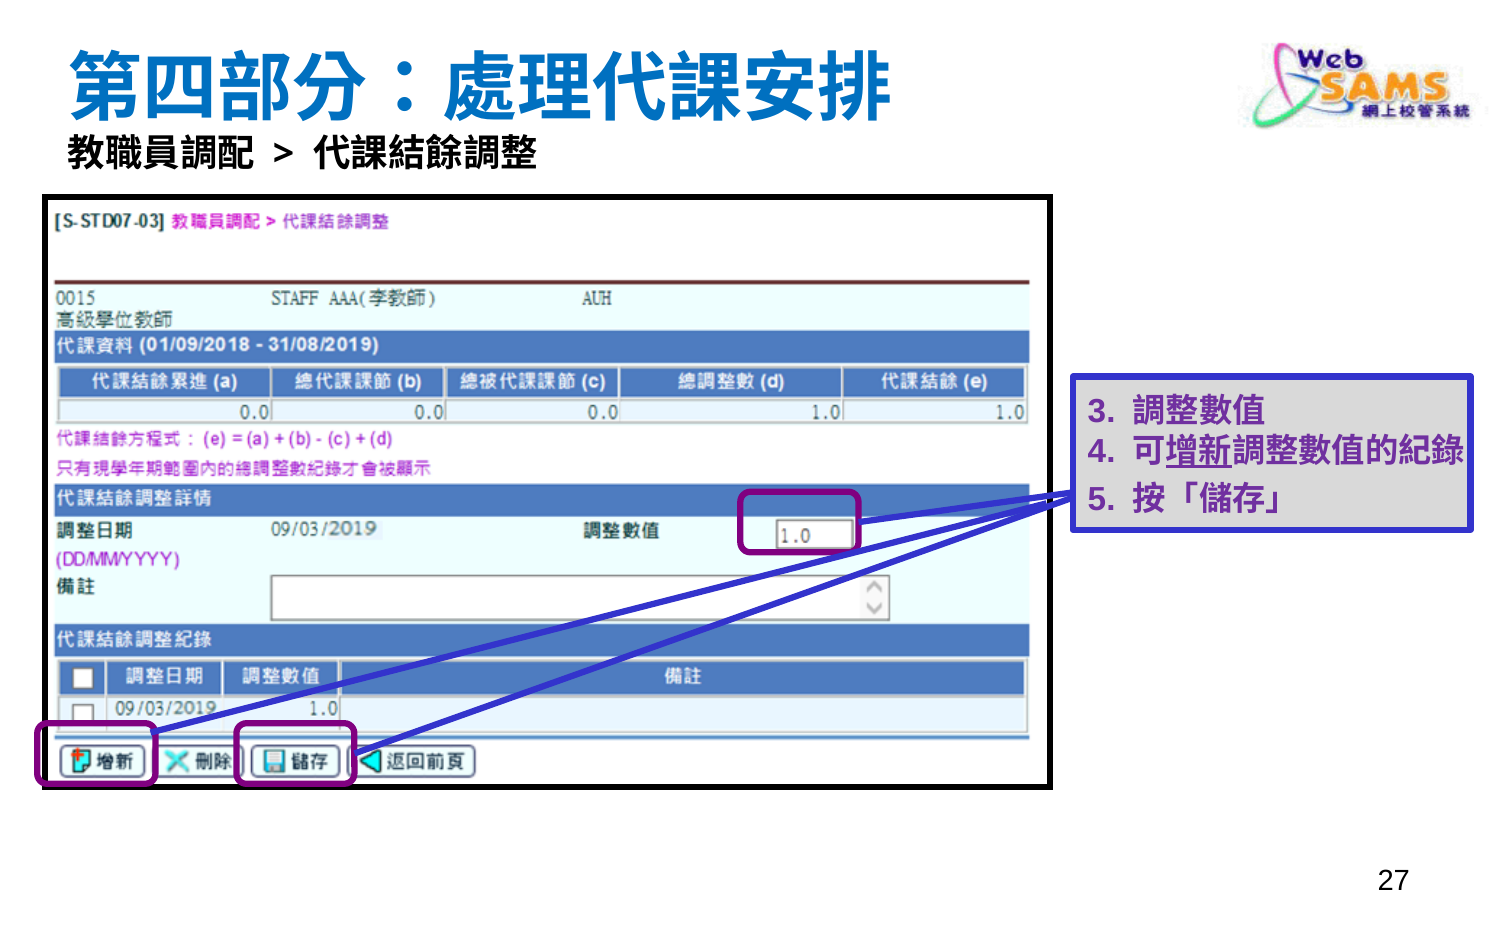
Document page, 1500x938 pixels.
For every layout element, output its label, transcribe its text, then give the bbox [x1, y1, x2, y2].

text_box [858, 492, 1074, 497]
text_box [150, 503, 1047, 733]
text_box 第四部分：處理代課安排 教職員調配 > 代課結餘調整 [53, 31, 1152, 182]
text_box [354, 497, 1074, 754]
picture [1237, 1, 1500, 142]
slide_number 27 [1074, 853, 1425, 919]
text_box [37, 724, 42, 783]
text_box 3. 調整數值 4. 可增新調整數值的紀錄 5. 按「儲存」 [1072, 376, 1471, 530]
picture [47, 199, 1047, 785]
